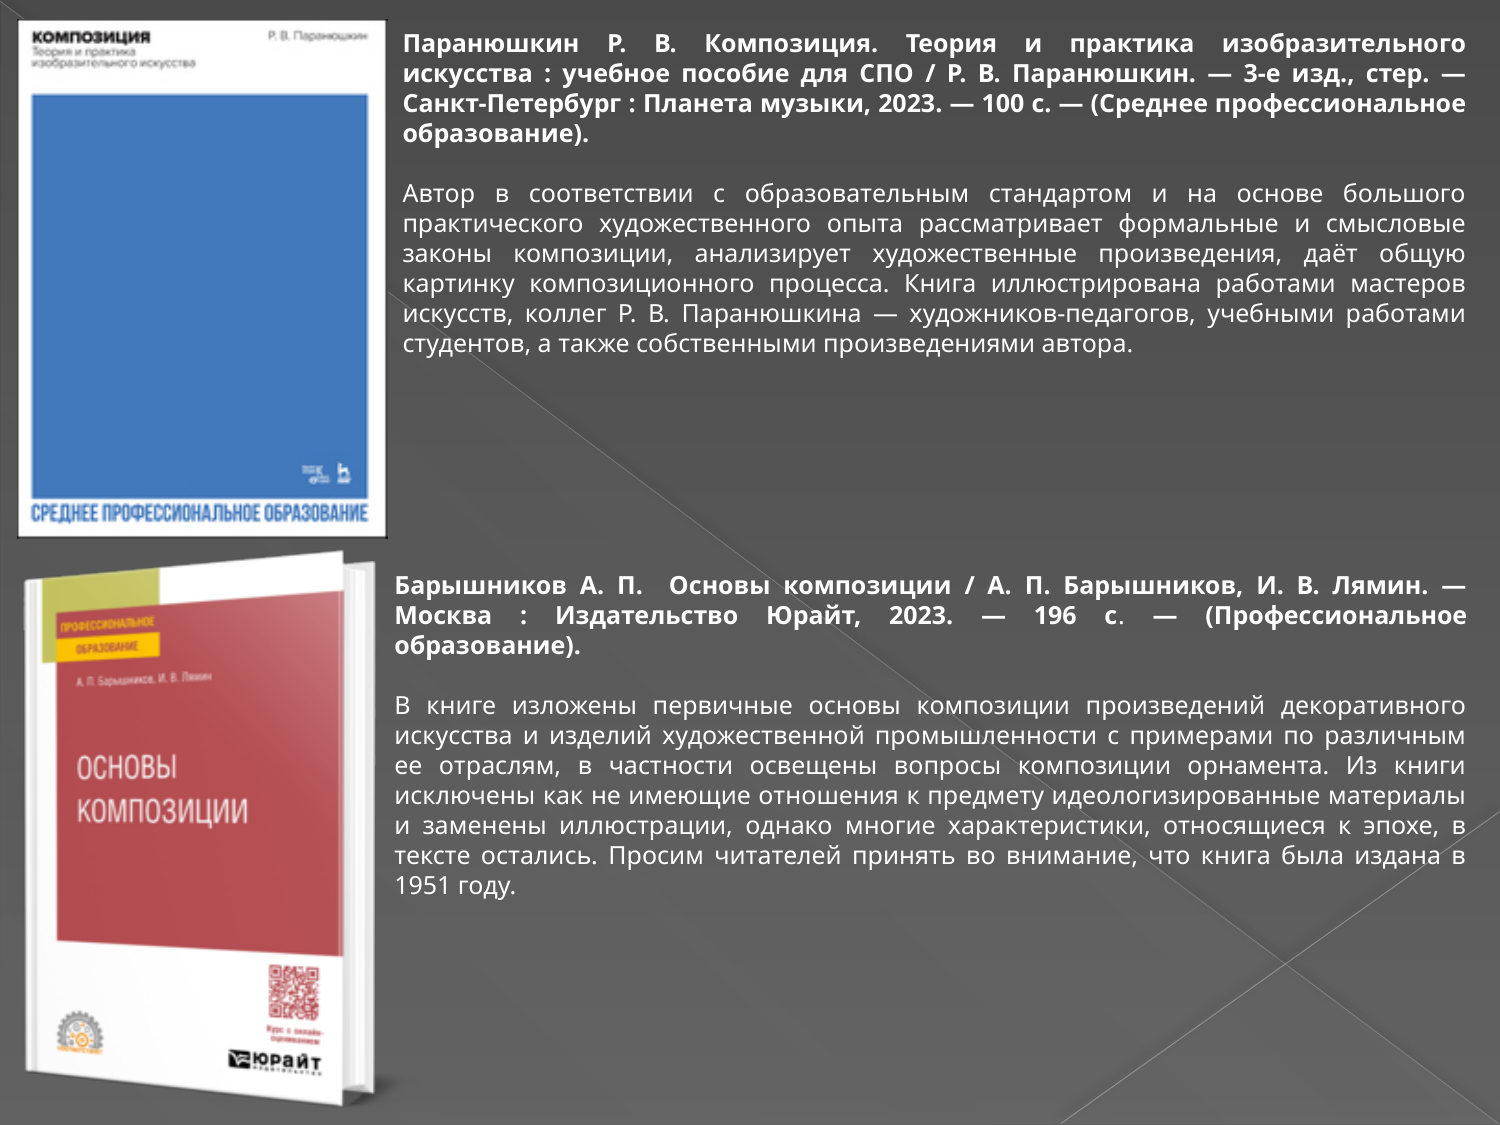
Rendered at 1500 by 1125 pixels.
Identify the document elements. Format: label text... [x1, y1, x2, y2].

text_box Паранюшкин Р. В. Композиция. Теория и практика изобразительного искусства : учебное пособие для СПО / Р. В. Паранюшкин. — 3-е изд., стер. — Санкт-Петербург : Планета музыки, 2023. — 100 с. — (Среднее профессиональное образование). Автор в соответствии с образовательным стандартом и на основе большого практического художественного опыта рассматривает формальные и смысловые законы композиции, анализирует художественные произведения, даёт общую картинку композиционного процесса. Книга иллюстрирована работами мастеров искусств, коллег Р. В. Паранюшкина — художников-педагогов, учебными работами студентов, а также собственными произведениями автора. [393, 20, 1483, 365]
text_box Барышников А. П. Основы композиции / А. П. Барышников, И. В. Лямин. — Москва : Издательство Юрайт, 2023. — 196 с. — (Профессиональное образование). В книге изложены первичные основы композиции произведений декоративного искусства и изделий художественной промышленности с примерами по различным ее отраслям, в частности освещены вопросы композиции орнамента. Из книги исключены как не имеющие отношения к предмету идеологизированные материалы и заменены иллюстрации, однако многие характеристики, относящиеся к эпохе, в тексте остались. Просим читателей принять во внимание, что книга была издана в 1951 году. [424, 562, 1483, 907]
picture [0, 18, 420, 1125]
